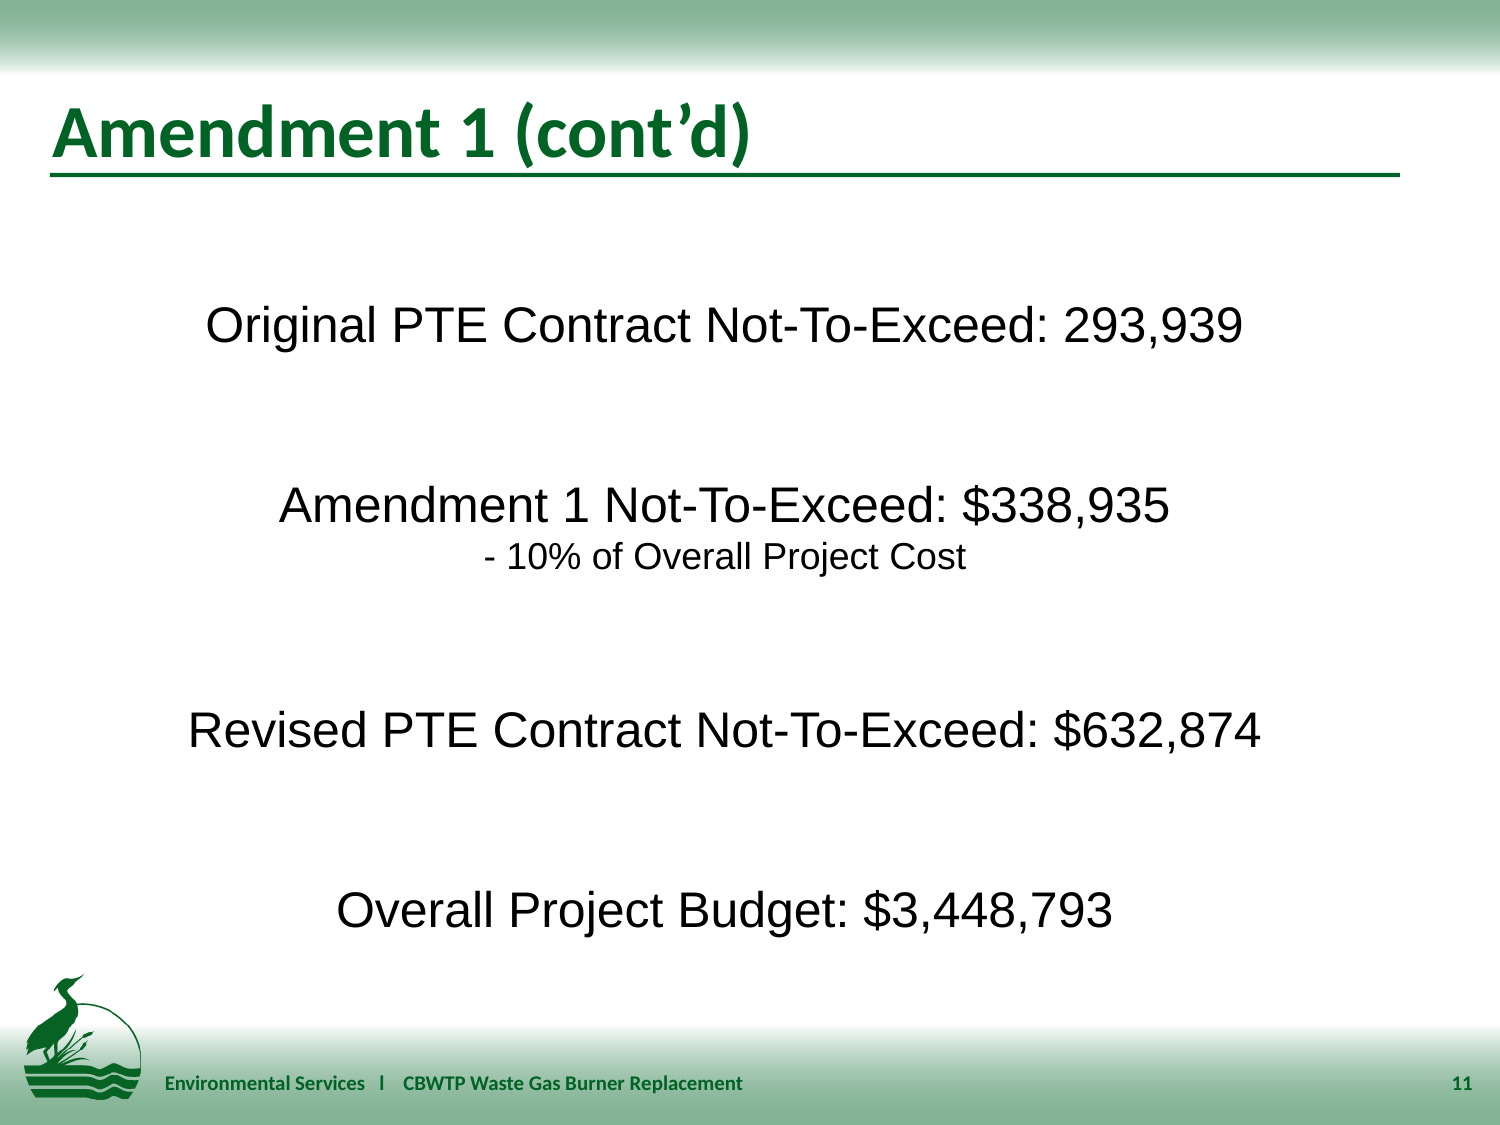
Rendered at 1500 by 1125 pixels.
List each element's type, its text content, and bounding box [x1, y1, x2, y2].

text_box Original PTE Contract Not-To-Exceed: 293,939 Amendment 1 Not-To-Exceed: $338,935 - 10% of Overall Project Cost Revised PTE Contract Not-To-Exceed: $632,874 Overall Project Budget: $3,448,793 [75, 224, 1375, 945]
picture [24, 974, 141, 1100]
title Amendment 1 (cont’d) [37, 75, 1388, 263]
